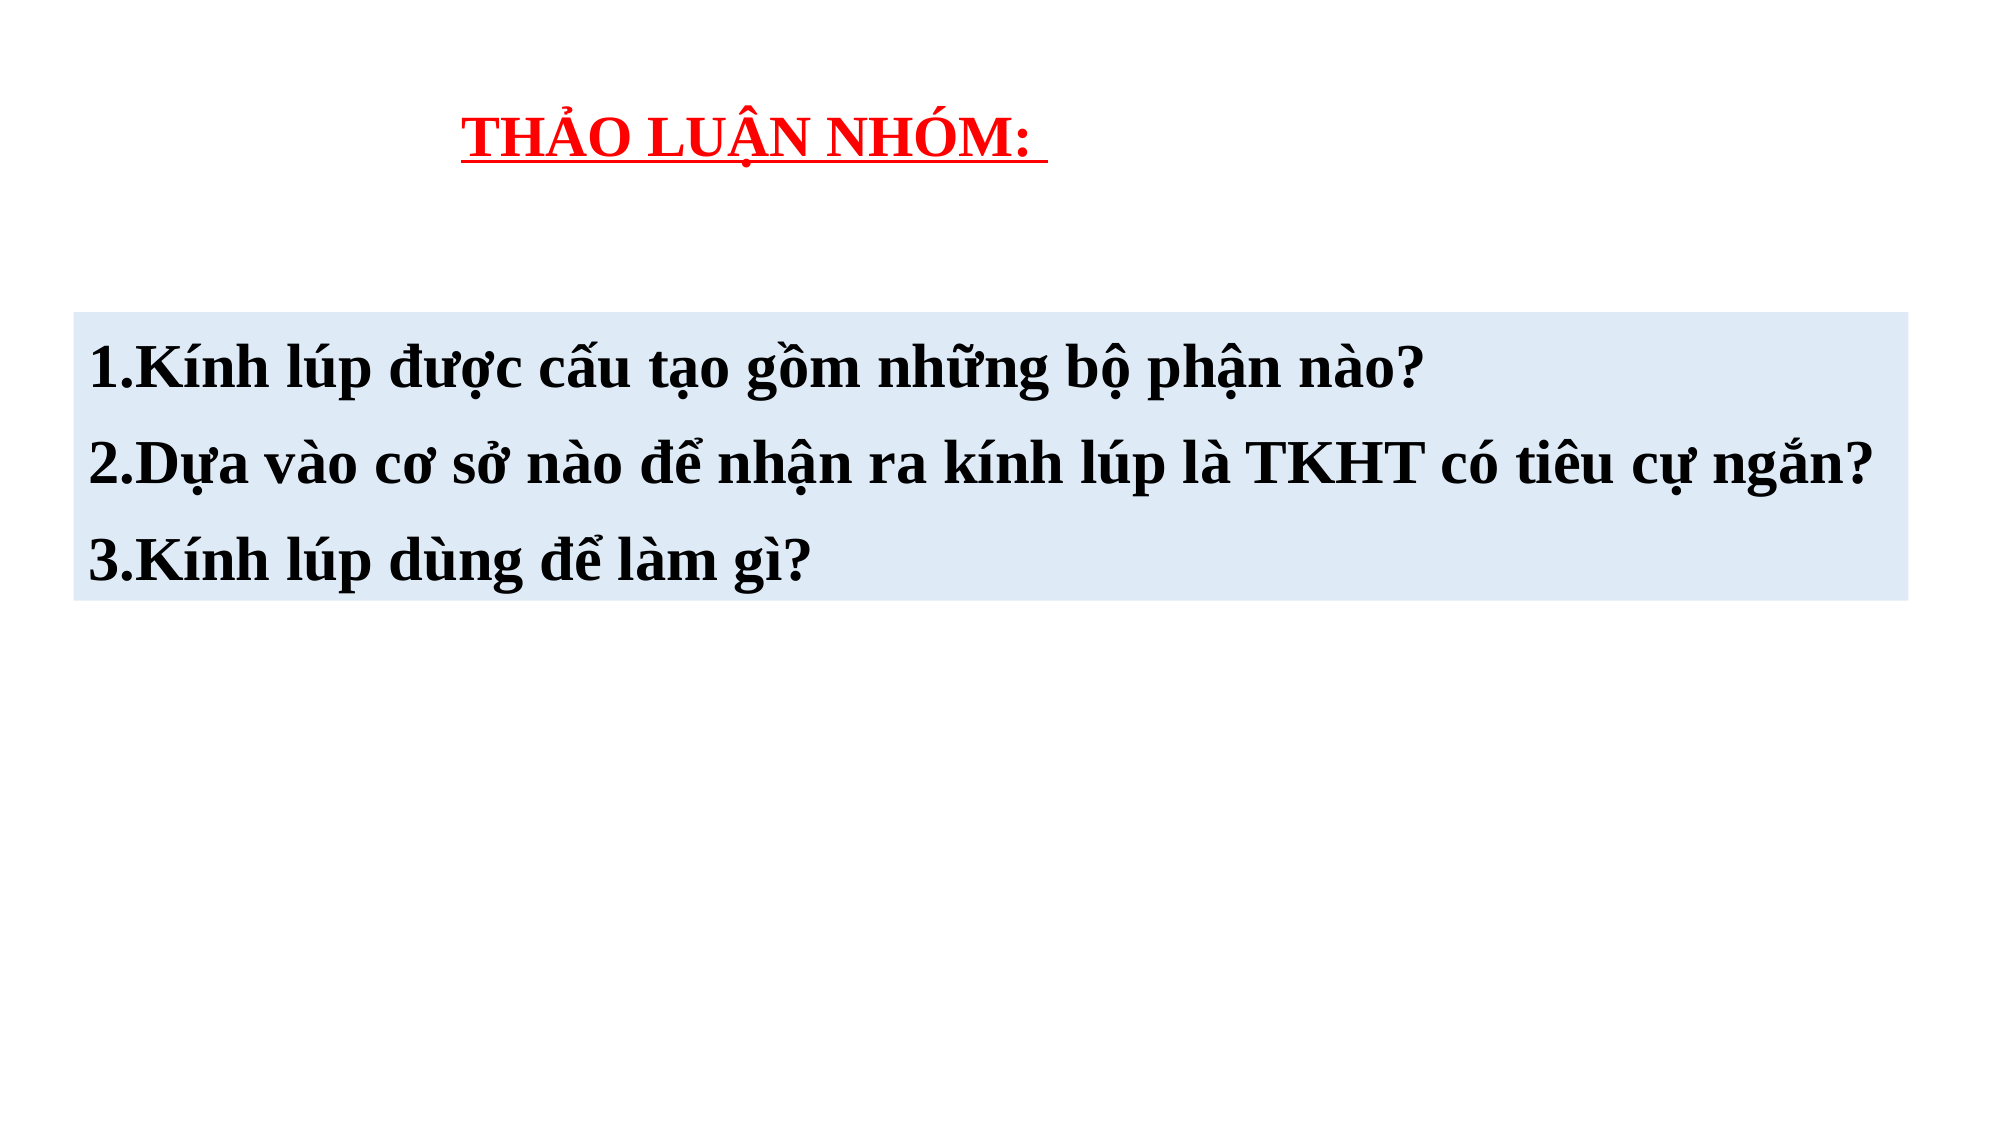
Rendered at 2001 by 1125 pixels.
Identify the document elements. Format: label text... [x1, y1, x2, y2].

text_box THẢO LUẬN NHÓM: [446, 86, 1063, 176]
text_box 1.Kính lúp được cấu tạo gồm những bộ phận nào? 2.Dựa vào cơ sở nào để nhận ra kính lúp là TKHT có tiêu cự ngắn? 3.Kính lúp dùng để làm gì? [73, 312, 1909, 601]
